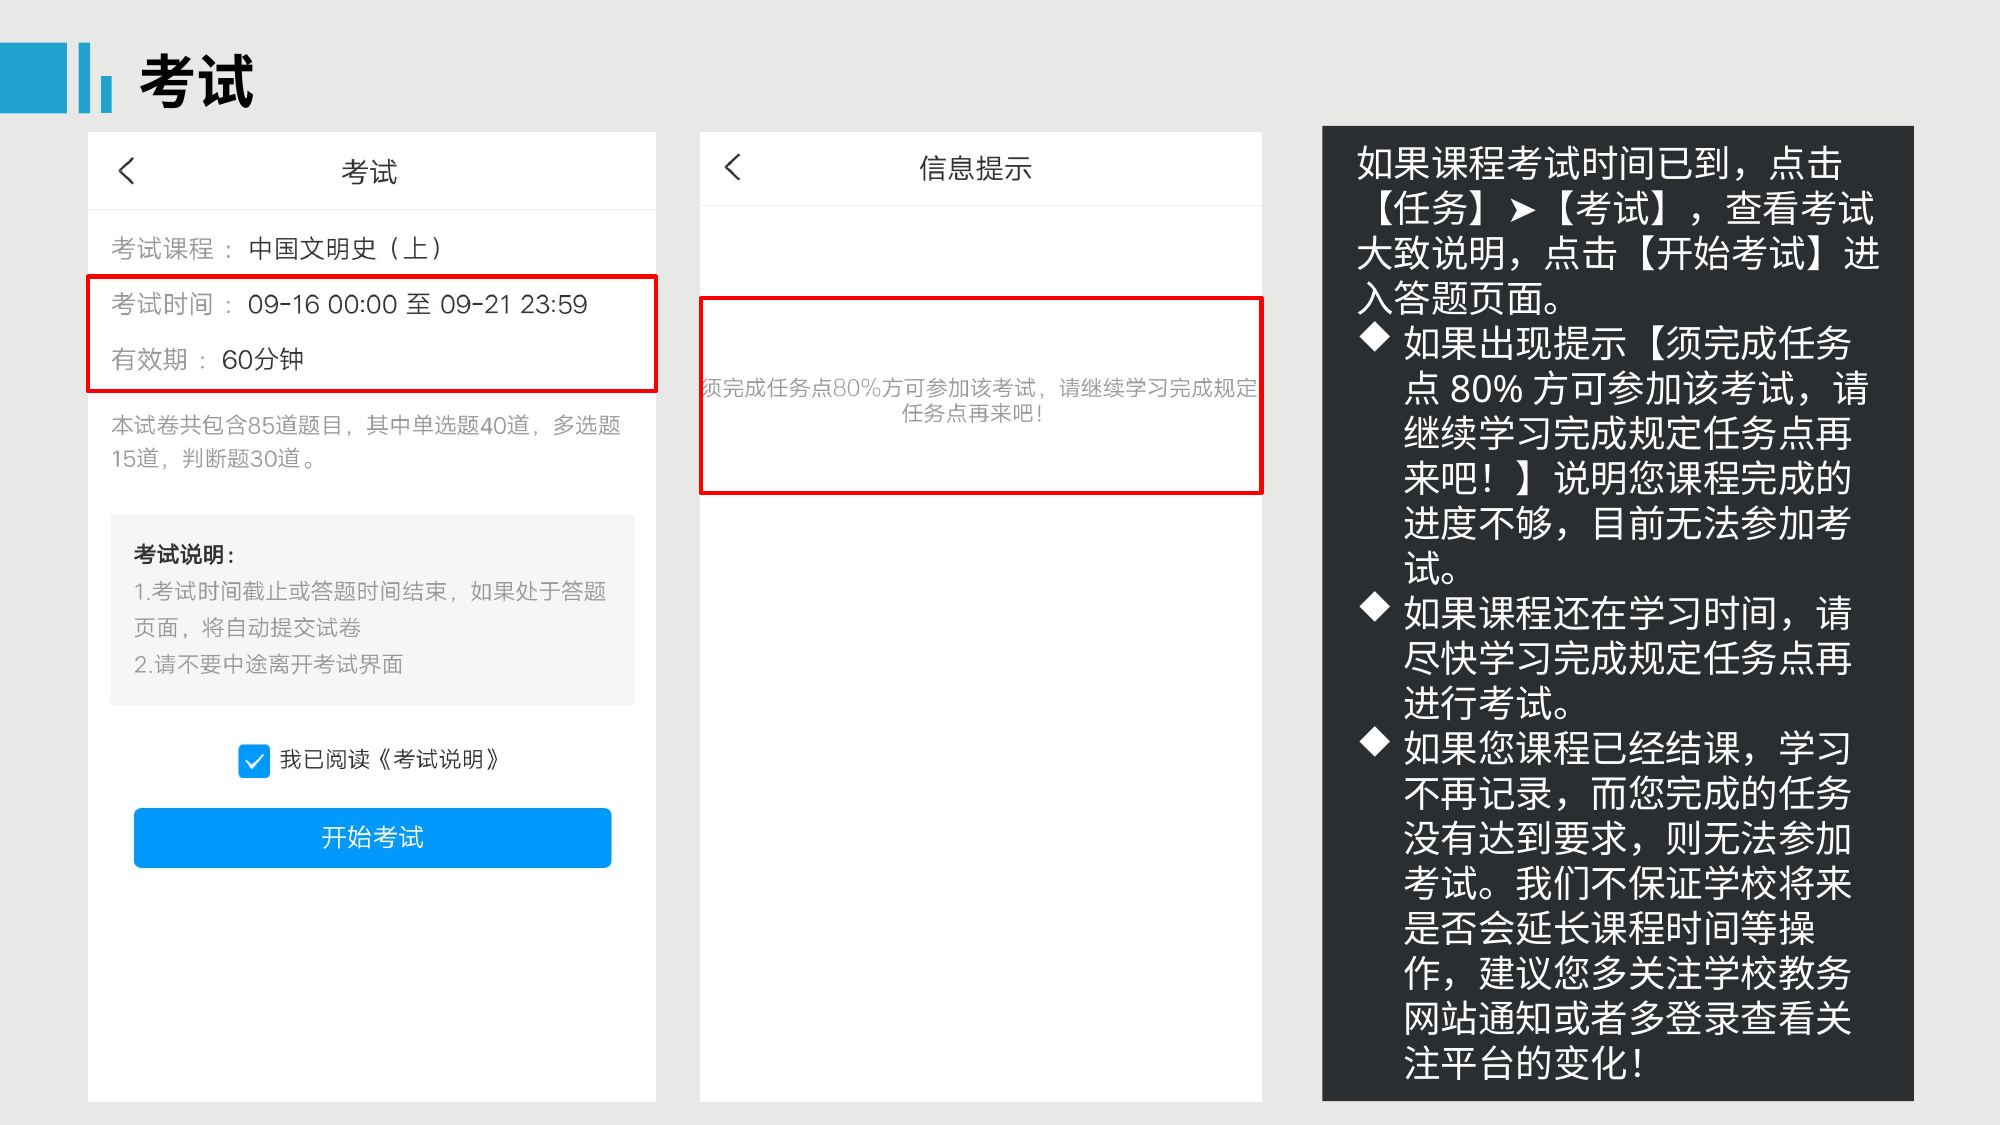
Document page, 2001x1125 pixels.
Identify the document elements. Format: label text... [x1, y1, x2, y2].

text_box [99, 74, 114, 115]
text_box 如果课程考试时间已到，点击【任务】➤【考试】，查看考试大致说明，点击【开始考试】进入答题页面。 如果出现提示【须完成任务点80%方可参加该考试，请继续学习完成规定任务点再来吧！】说明您课程完成的进度不够，目前无法参加考试。 如果课程还在学习时间，请尽快学习完成规定任务点再进行考试。 如果您课程已经结课，学习不再记录，而您完成的任务没有达到要求，则无法参加考试。我们不保证学校将来是否会延长课程时间等操作，建议您多关注学校教务网站通知或者多登录查看关注平台的变化！ [1341, 132, 1902, 1092]
text_box [77, 41, 92, 116]
picture [87, 132, 657, 1102]
picture [700, 132, 1262, 1102]
text_box [1320, 124, 1916, 1103]
text_box 考试 [123, 38, 473, 124]
text_box [0, 41, 69, 116]
